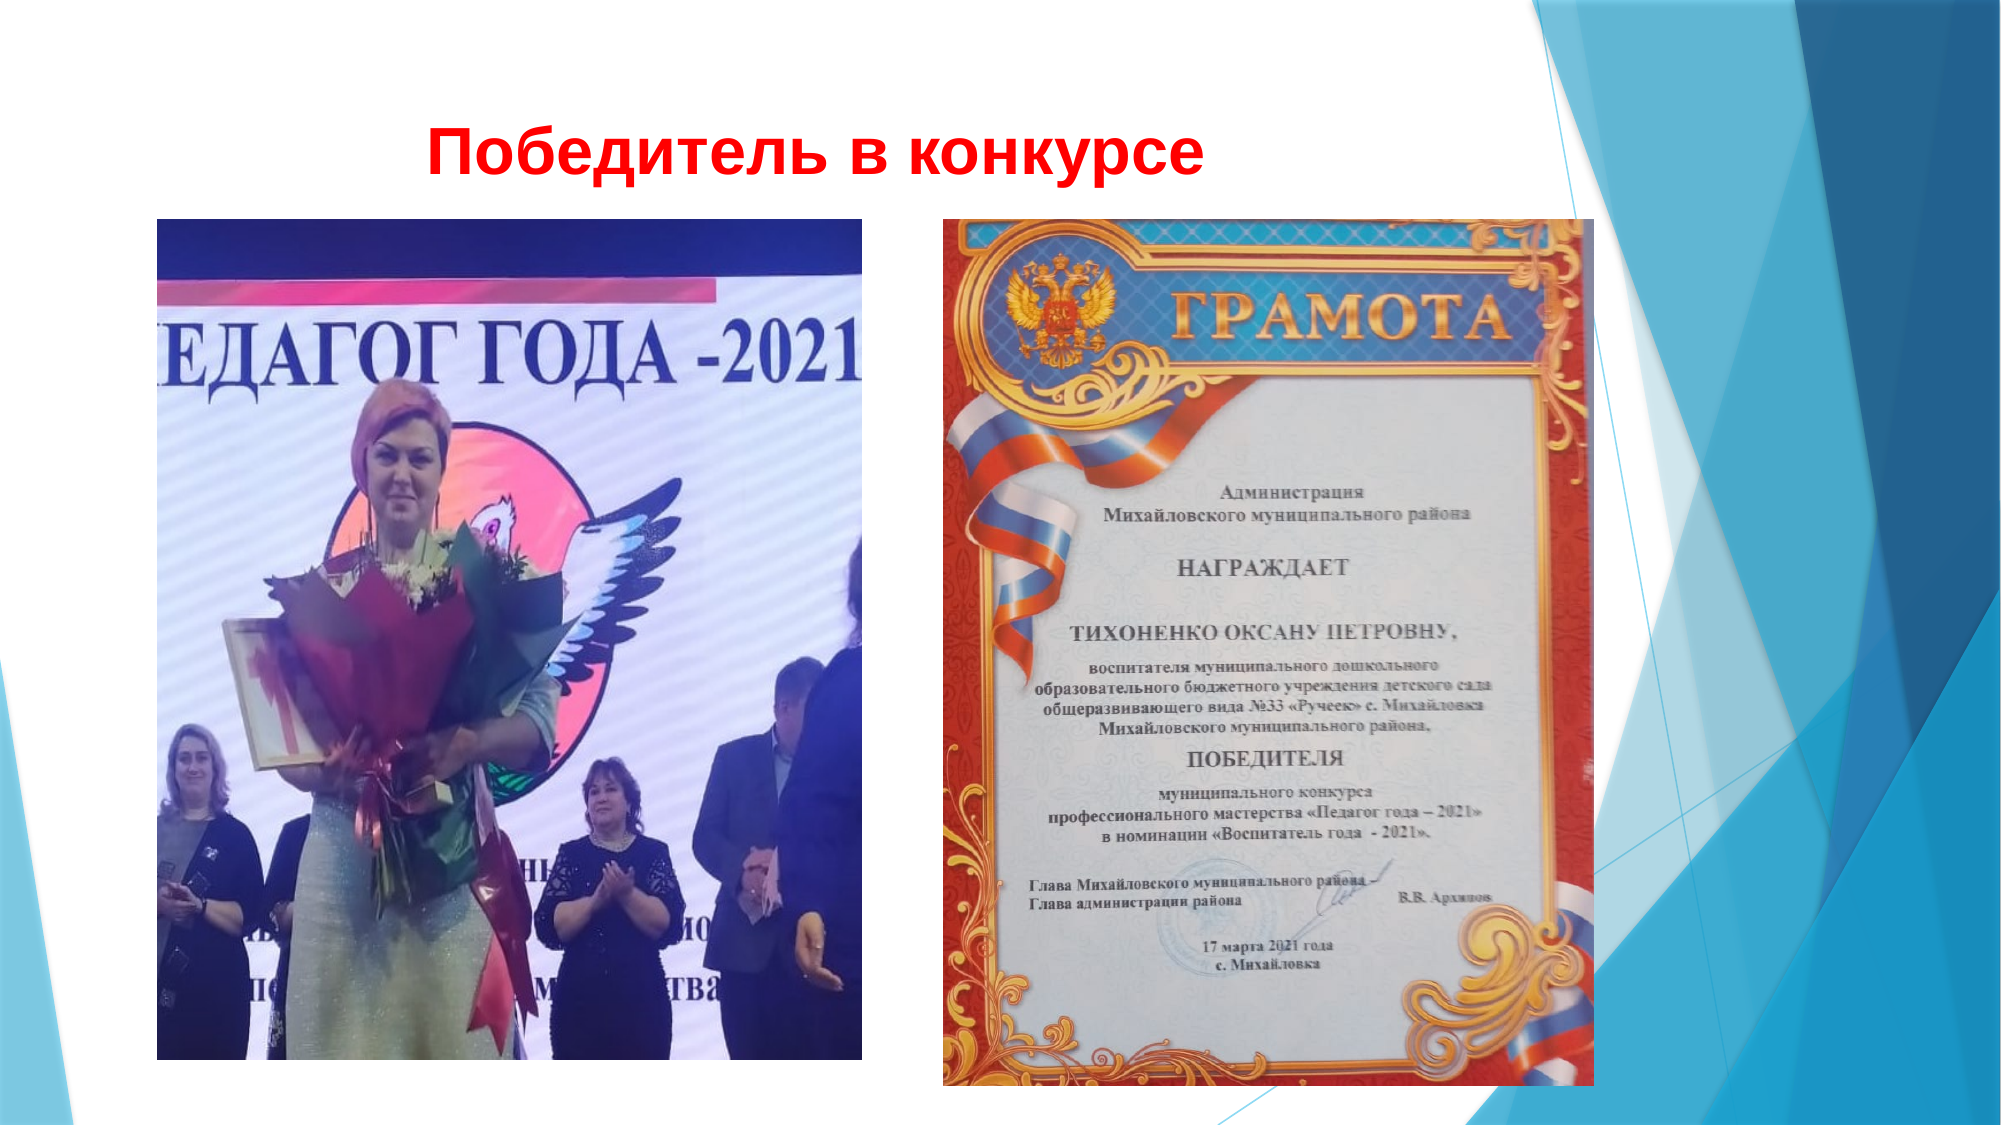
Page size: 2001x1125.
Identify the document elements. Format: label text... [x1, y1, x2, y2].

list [156, 218, 863, 1060]
title Победитель в конкурсе [111, 99, 1522, 454]
picture [943, 218, 1595, 1087]
